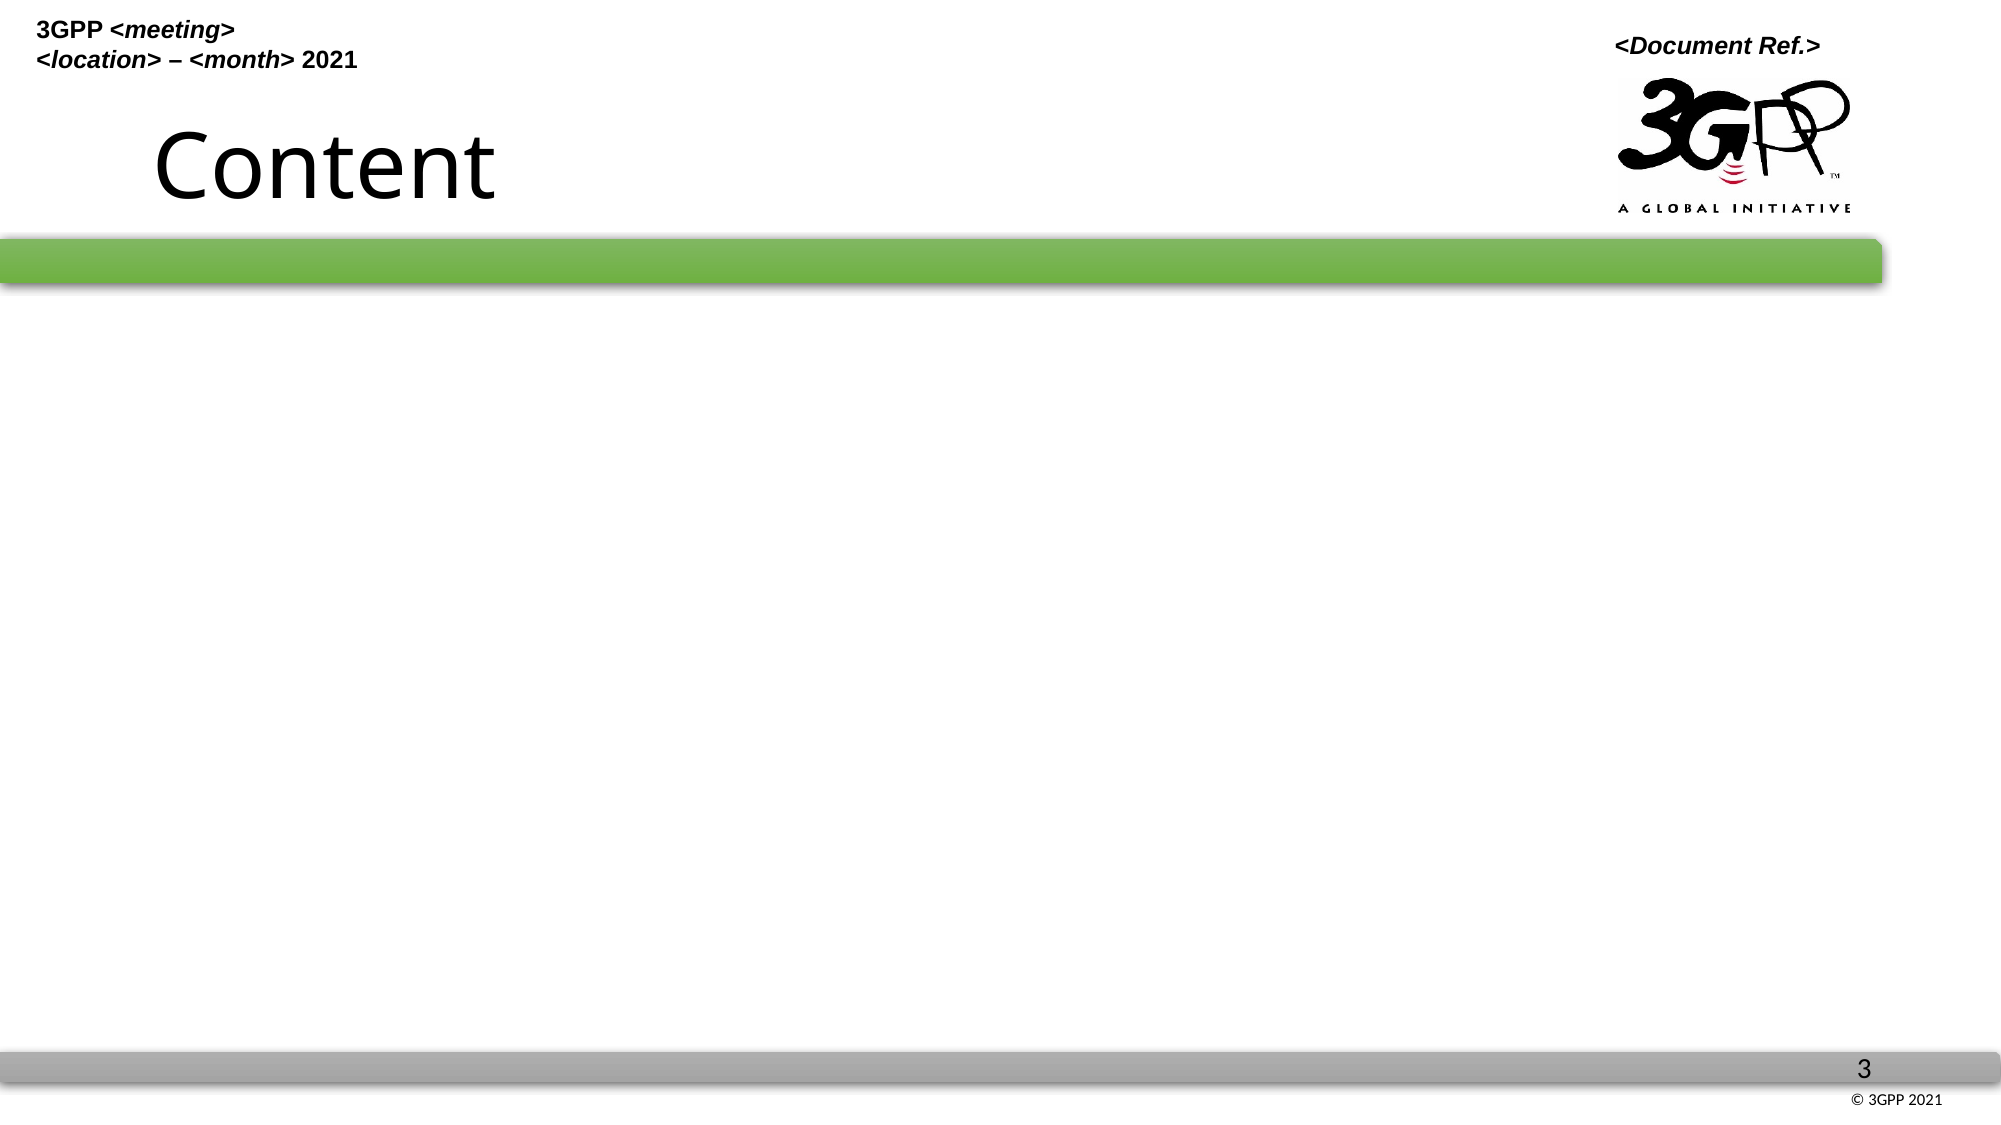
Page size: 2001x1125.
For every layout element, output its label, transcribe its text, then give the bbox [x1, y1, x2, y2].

title Content [137, 59, 1863, 278]
